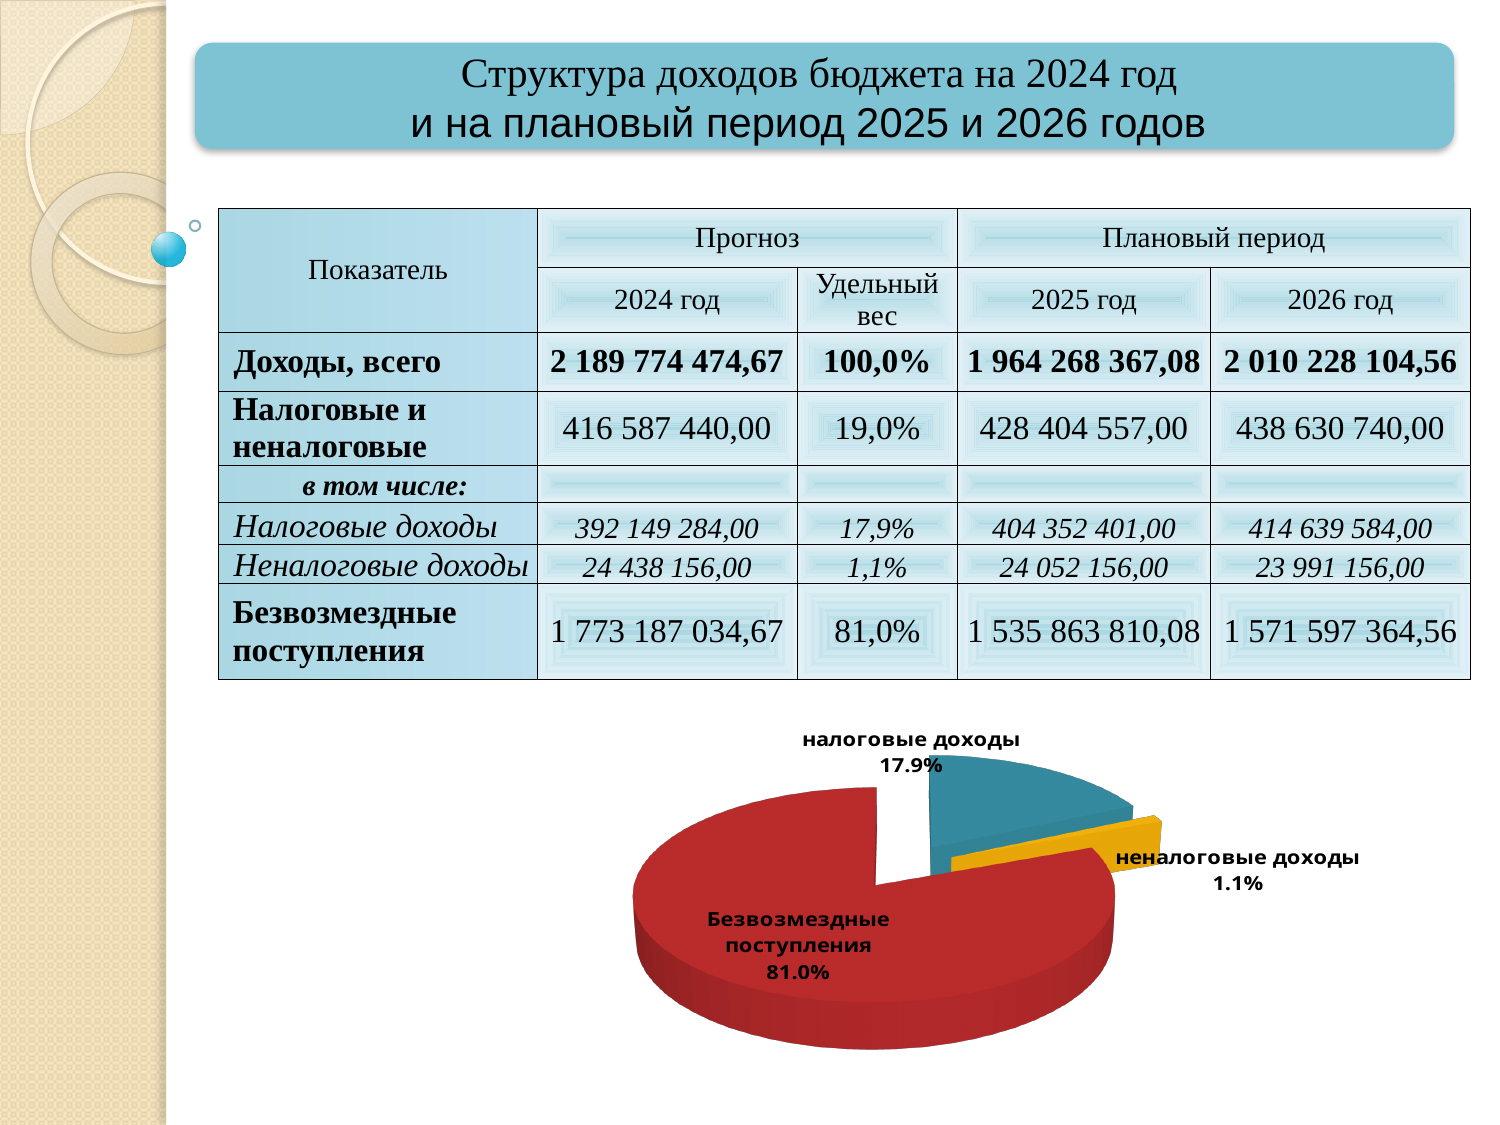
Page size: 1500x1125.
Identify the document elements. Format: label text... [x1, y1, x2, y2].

table_cell [958, 466, 1210, 502]
table_cell Безвозмездные поступления [219, 584, 537, 679]
text_box Структура доходов бюджета на 2024 год и на плановый период 2025 и 2026 годов [192, 40, 1457, 152]
table_cell 1 964 268 367,08 [958, 333, 1210, 391]
table_cell 17,9% [798, 503, 957, 544]
table_cell [1211, 466, 1470, 502]
table_cell 392 149 284,00 [538, 503, 797, 544]
table_cell [798, 466, 957, 502]
table_cell Налоговые и неналоговые [219, 392, 537, 465]
table_cell Удельный вес [798, 268, 957, 332]
table_cell Налоговые доходы [219, 503, 537, 544]
table_header Прогноз [538, 209, 957, 267]
table_cell Неналоговые доходы [219, 545, 537, 583]
table_header Плановый период [958, 209, 1470, 267]
table_cell 24 438 156,00 [538, 545, 797, 583]
table_cell 416 587 440,00 [538, 392, 797, 465]
table_cell 2024 год [538, 268, 797, 332]
table_cell в том числе: [219, 466, 537, 502]
table_cell 23 991 156,00 [1211, 545, 1470, 583]
table_cell Доходы, всего [219, 333, 537, 391]
table_cell 2 189 774 474,67 [538, 333, 797, 391]
table_cell 428 404 557,00 [958, 392, 1210, 465]
table_header Показатель [219, 209, 537, 332]
table_cell 1 571 597 364,56 [1211, 584, 1470, 679]
table_cell 2026 год [1211, 268, 1470, 332]
table_cell 19,0% [798, 392, 957, 465]
table_cell [538, 466, 797, 502]
table_cell 414 639 584,00 [1211, 503, 1470, 544]
table_cell 1,1% [798, 545, 957, 583]
chart [218, 715, 1459, 1107]
table_cell 81,0% [798, 584, 957, 679]
table_cell 2 010 228 104,56 [1211, 333, 1470, 391]
table_cell 100,0% [798, 333, 957, 391]
table_cell 1 773 187 034,67 [538, 584, 797, 679]
table_cell 24 052 156,00 [958, 545, 1210, 583]
table_cell 404 352 401,00 [958, 503, 1210, 544]
table_cell 438 630 740,00 [1211, 392, 1470, 465]
table_cell 1 535 863 810,08 [958, 584, 1210, 679]
table_cell 2025 год [958, 268, 1210, 332]
